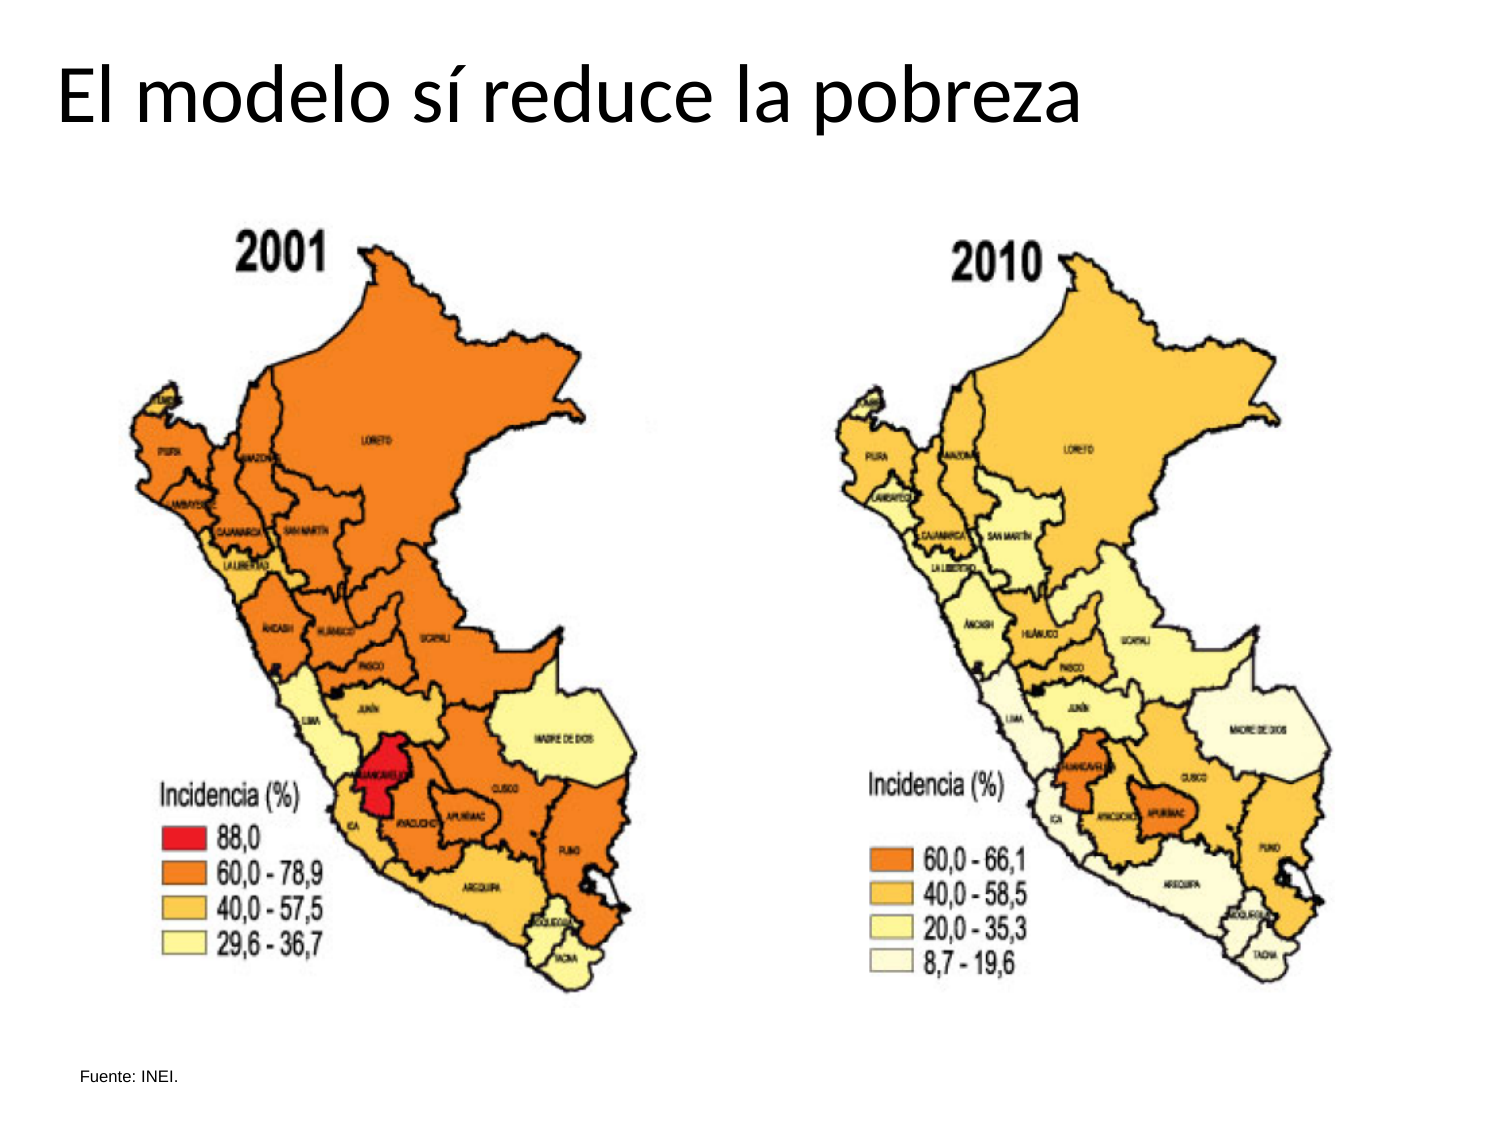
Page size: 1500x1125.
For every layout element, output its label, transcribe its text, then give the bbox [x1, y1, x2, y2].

picture [792, 191, 1407, 1003]
text_box Fuente: INEI. [64, 1058, 514, 1094]
text_box El modelo sí reduce la pobreza [41, 31, 1405, 147]
picture [46, 179, 658, 1008]
